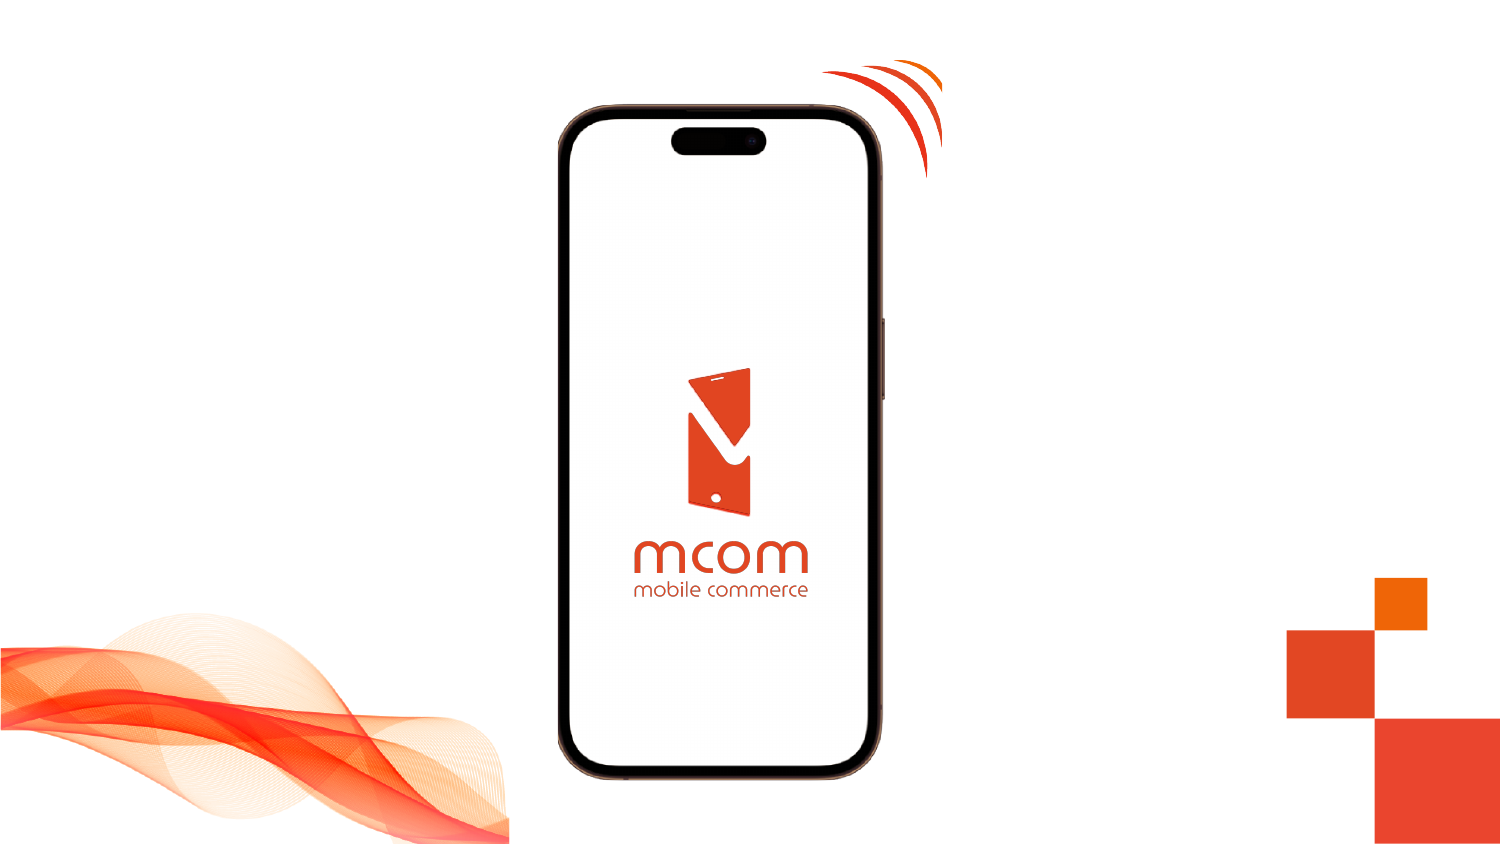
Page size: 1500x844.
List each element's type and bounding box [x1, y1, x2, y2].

text_box [1374, 718, 1500, 844]
picture [0, 60, 943, 844]
text_box [1374, 577, 1428, 631]
text_box [1286, 630, 1375, 719]
